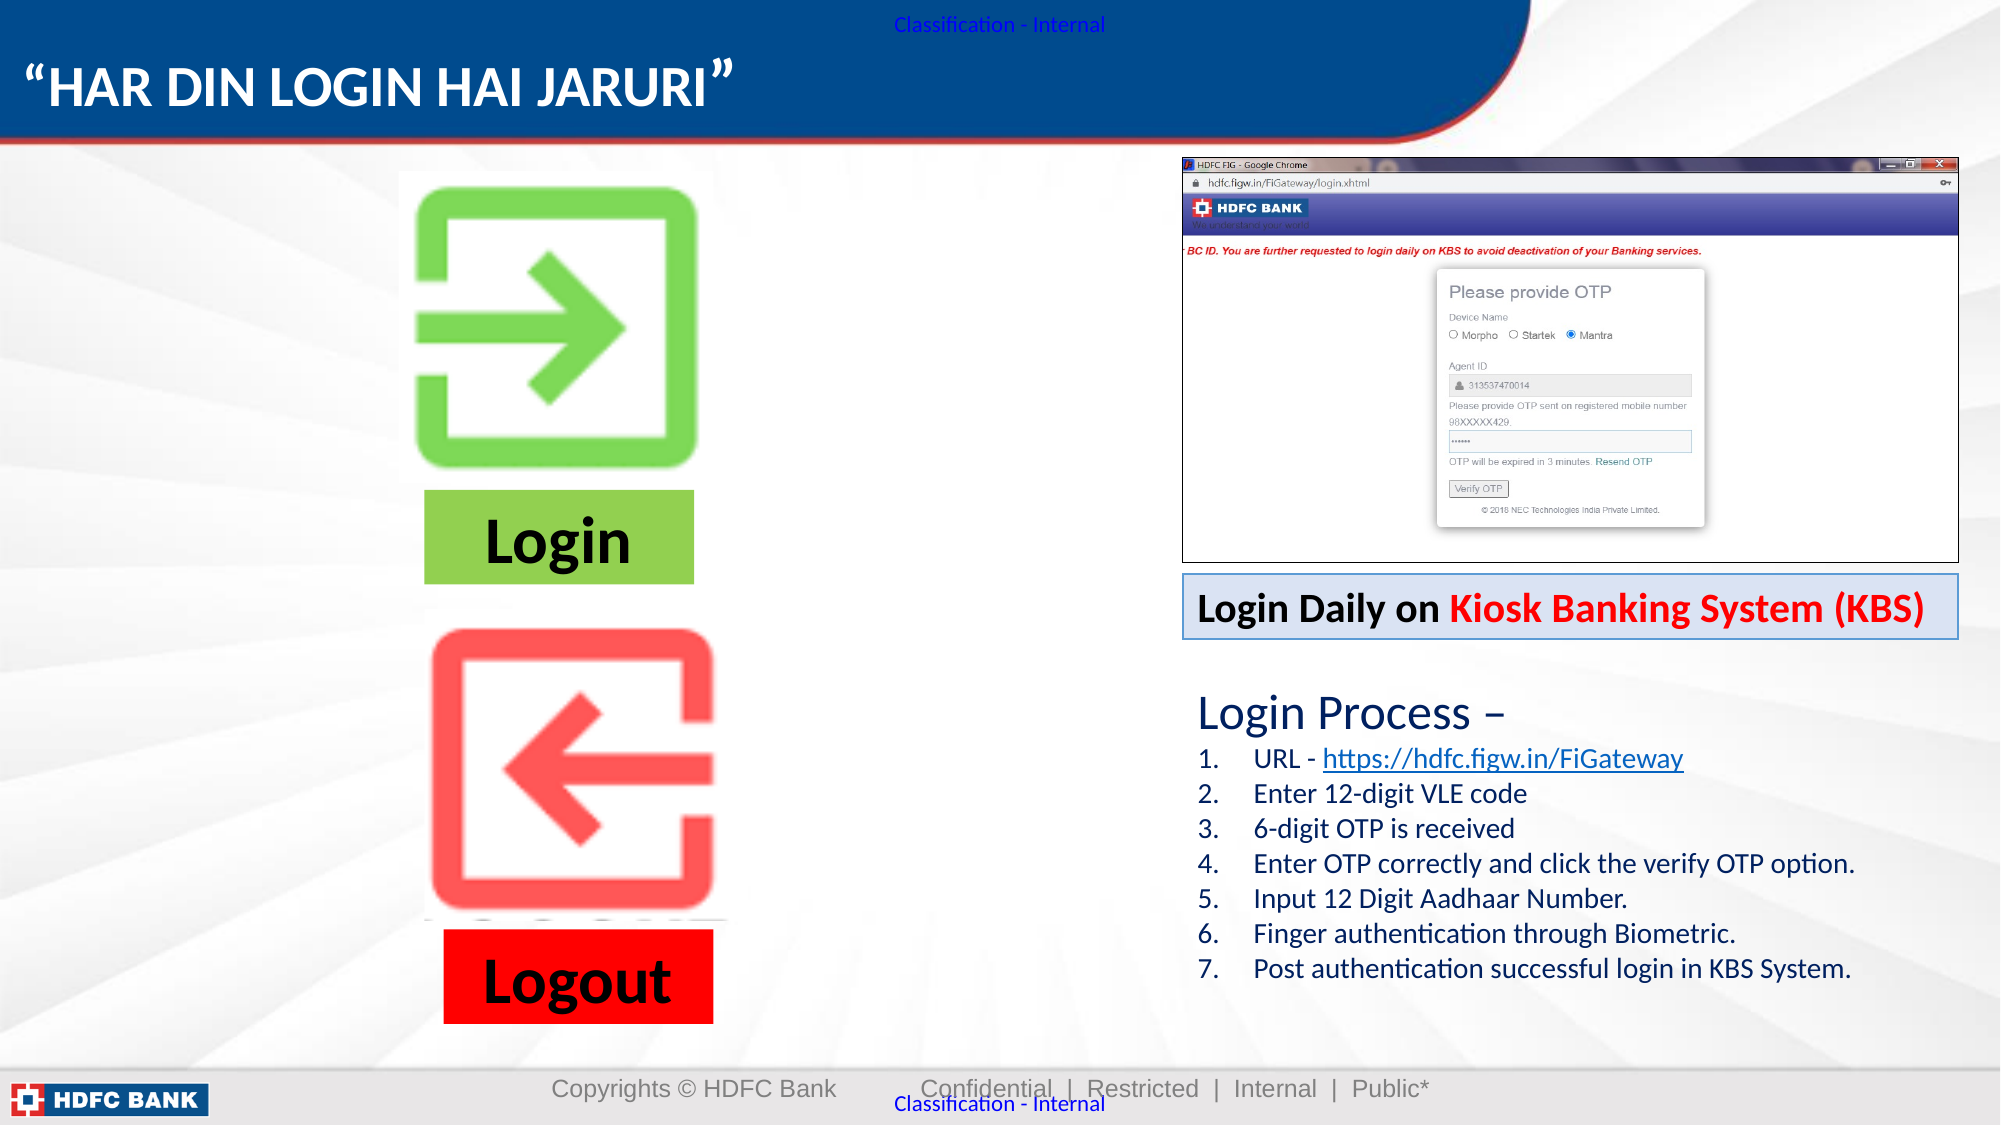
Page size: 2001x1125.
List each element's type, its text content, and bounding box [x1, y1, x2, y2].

text_box Login [423, 489, 695, 585]
text_box Login Process – URL - https://hdfc.figw.in/FiGateway Enter 12-digit VLE code 6-digit OTP is received Enter OTP correctly and click the verify OTP option. Input 12 Digit Aadhaar Number. Finger authentication through Biometric. Post authentication successful login in KBS System. [1182, 672, 1959, 1037]
picture [0, 0, 2001, 1125]
text_box Login Daily on Kiosk Banking System (KBS) [1182, 573, 1959, 640]
text_box Copyrights © HDFC Bank Confidential | Restricted | Internal | Public* [0, 1065, 1996, 1110]
text_box “HAR DIN LOGIN HAI JARURI” [8, 32, 753, 208]
text_box Logout [442, 928, 714, 1025]
